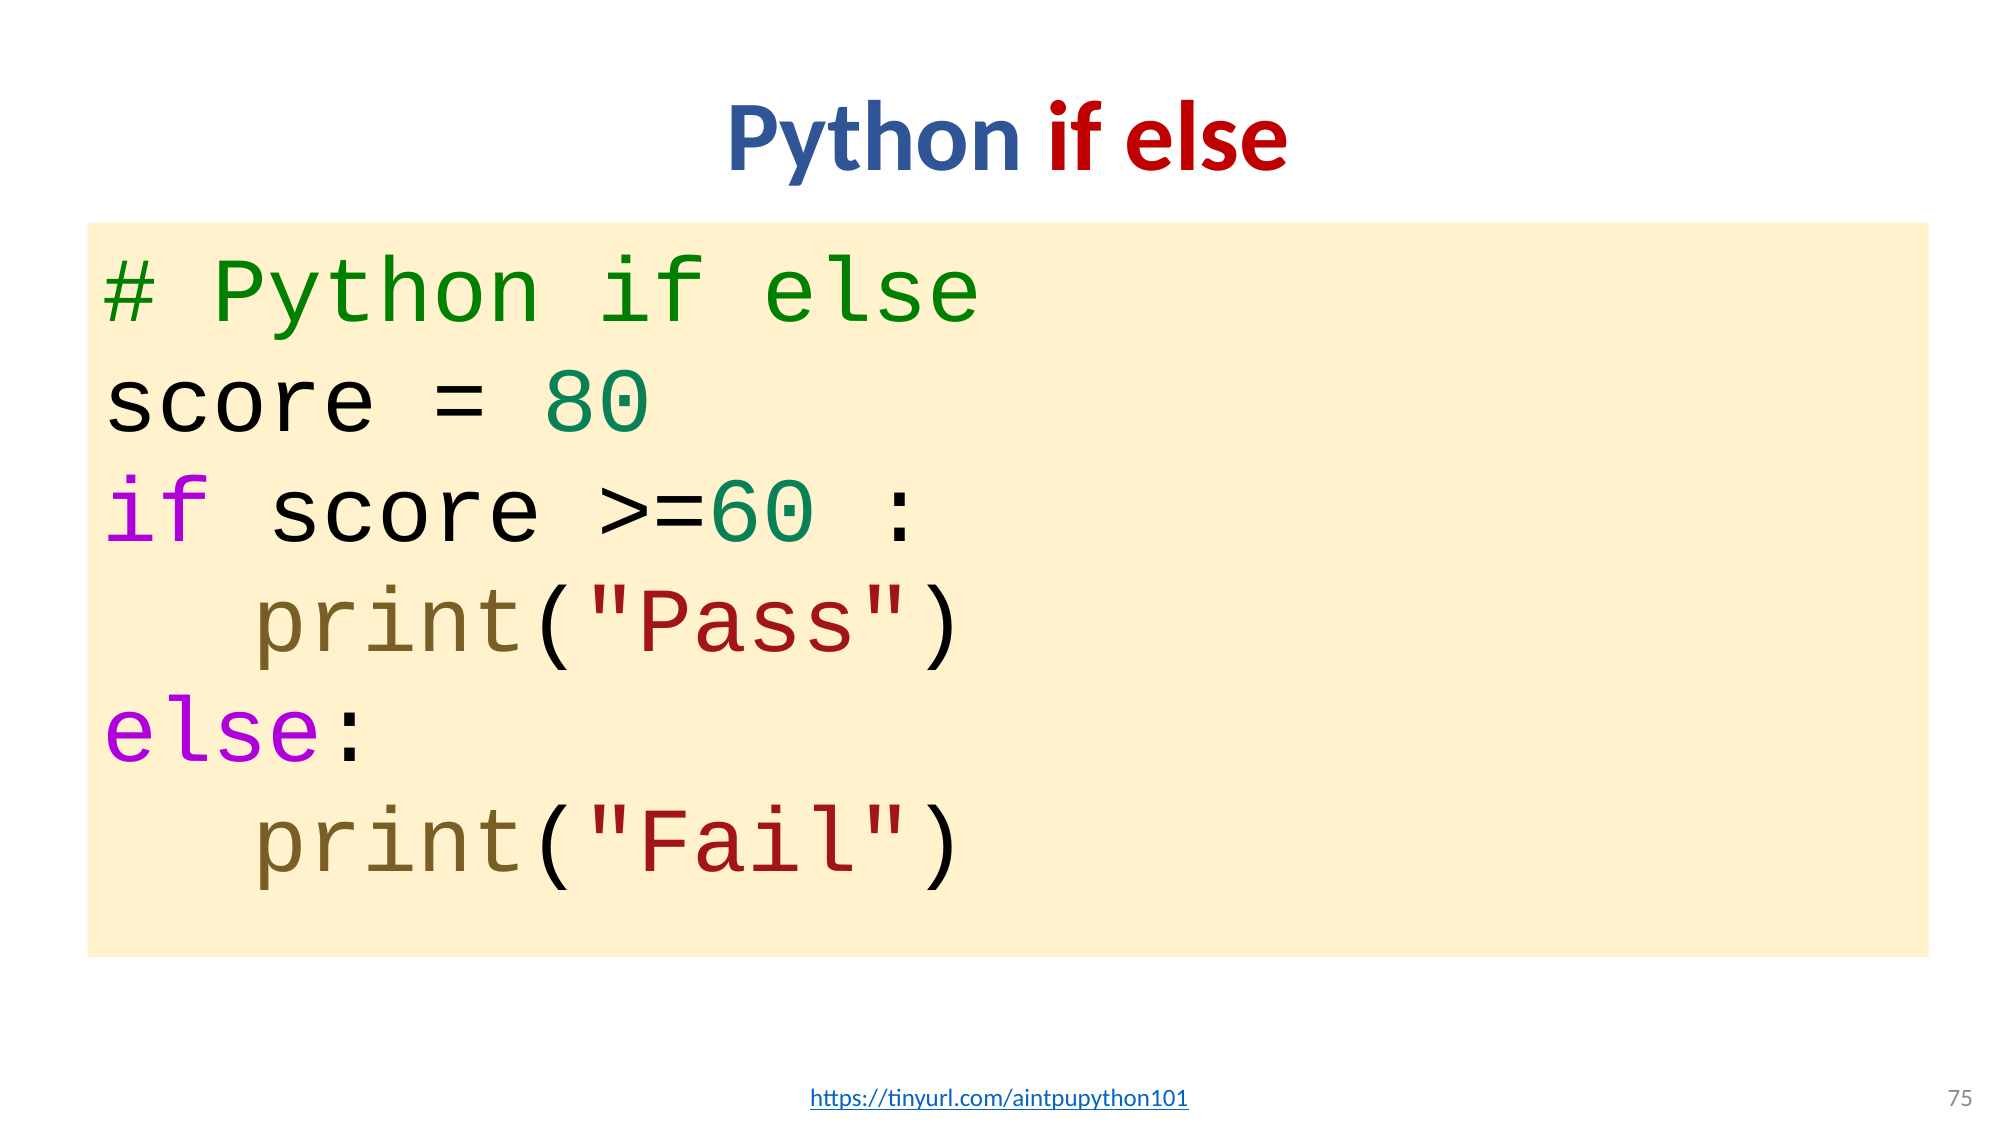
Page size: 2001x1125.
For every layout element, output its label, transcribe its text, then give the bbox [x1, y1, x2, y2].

text_box https://tinyurl.com/aintpupython101 [795, 1074, 1204, 1120]
title Python if else [87, 22, 1929, 222]
slide_number 75 [1830, 1076, 1989, 1116]
text_box # Python if else score = 80 if score >=60 : print("Pass") else: print("Fail") [87, 222, 1929, 957]
